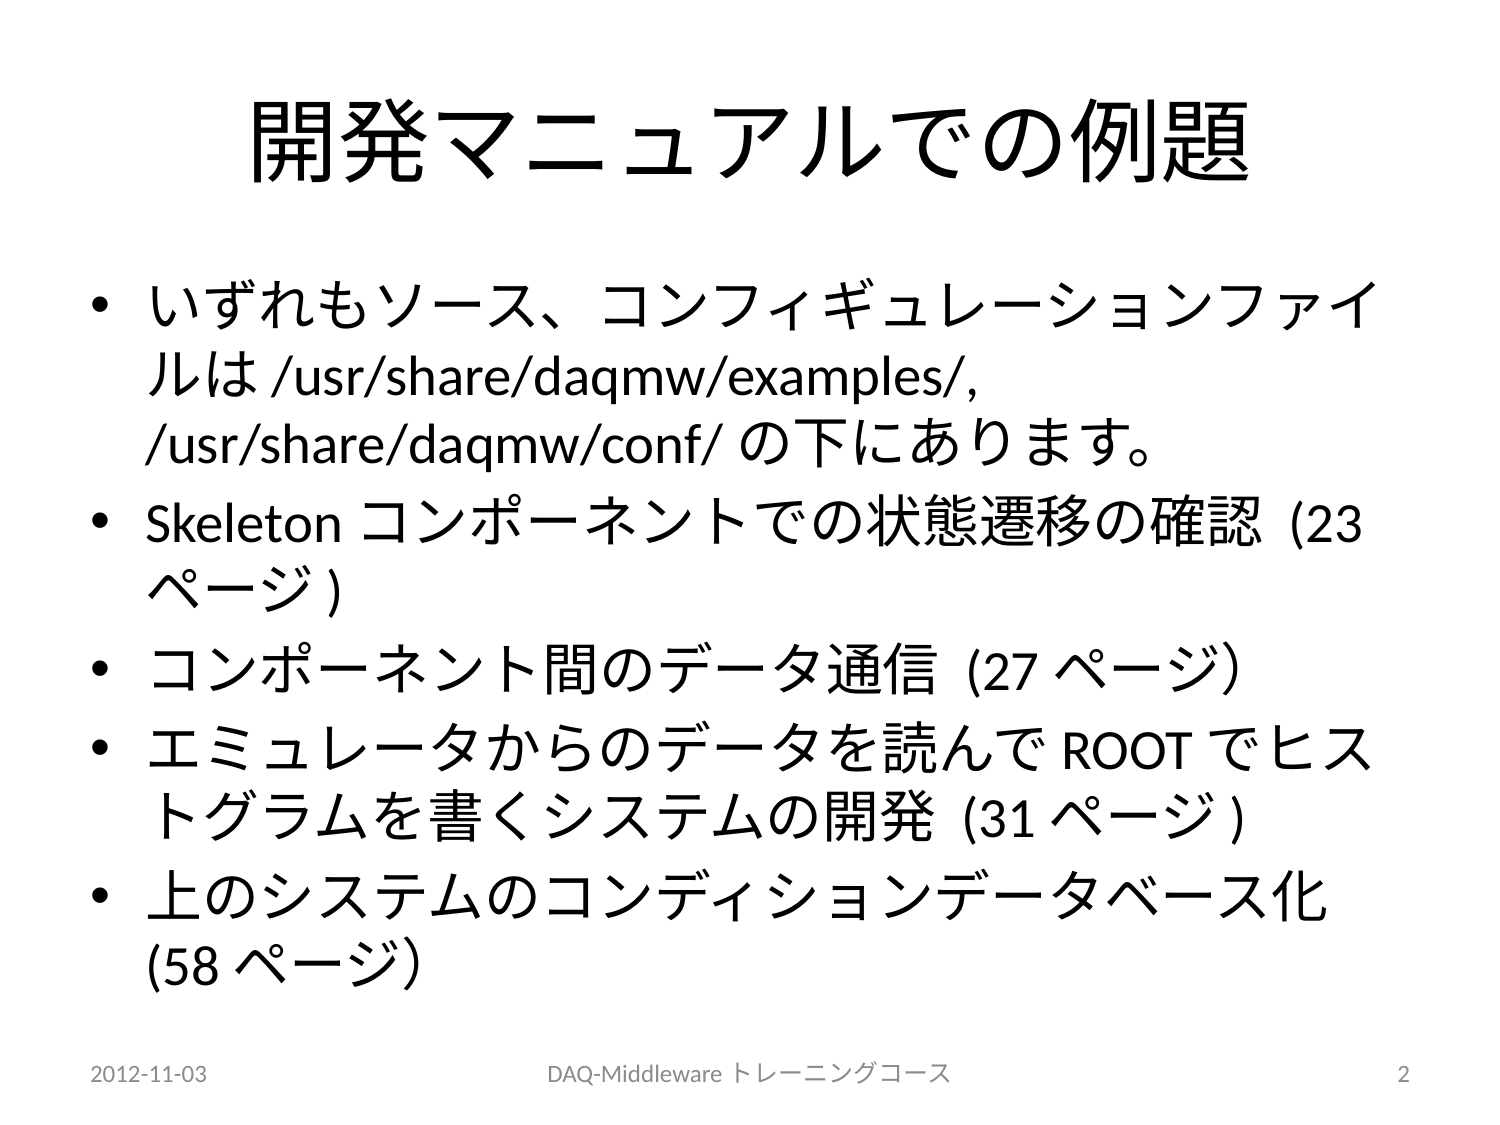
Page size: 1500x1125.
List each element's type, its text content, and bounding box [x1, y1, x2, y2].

list いずれもソース、コンフィギュレーションファイルは/usr/share/daqmw/examples/, /usr/share/daqmw/conf/の下にあります。 Skeletonコンポーネントでの状態遷移の確認 (23ページ) コンポーネント間のデータ通信 (27ページ） エミュレータからのデータを読んでROOTでヒストグラムを書くシステムの開発 (31ページ) 上のシステムのコンディションデータベース化(58ページ） [75, 262, 1425, 1005]
footer DAQ-Middlewareトレーニングコース [512, 1042, 988, 1103]
title 開発マニュアルでの例題 [75, 45, 1425, 233]
slide_number 2 [1074, 1042, 1425, 1103]
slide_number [75, 1042, 425, 1103]
